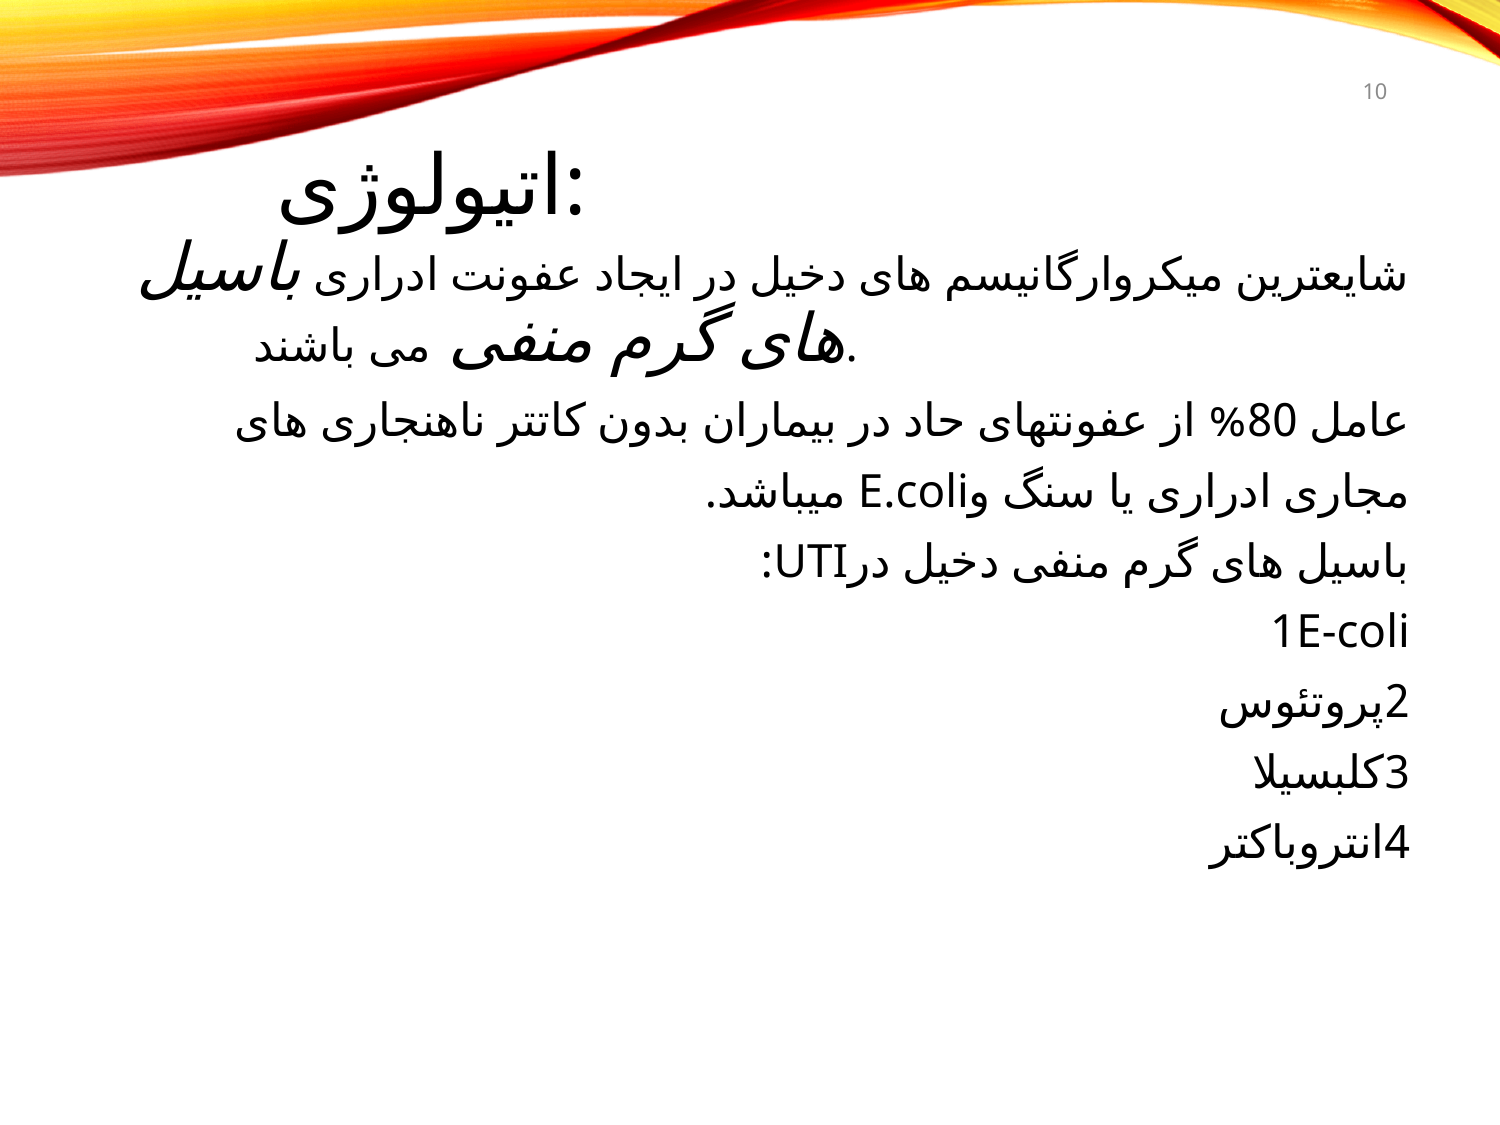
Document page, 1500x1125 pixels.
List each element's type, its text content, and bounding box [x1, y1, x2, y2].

title اتیولوژی: [99, 99, 1450, 275]
list شایعترین میکروارگانیسم های دخیل در ایجاد عفونت ادراری باسیل های گرم منفی می باشند. عامل 80% از عفونتهای حاد در بیماران بدون کاتتر ناهنجاری های مجاری ادراری یا سنگ وE.coli میباشد. باسیل های گرم منفی دخیل درUTI: 1E-coli 2پروتئوس 3کلبسیلا 4انتروباکتر [75, 224, 1425, 1079]
picture [0, 0, 1500, 178]
slide_number 10 [1078, 62, 1403, 99]
